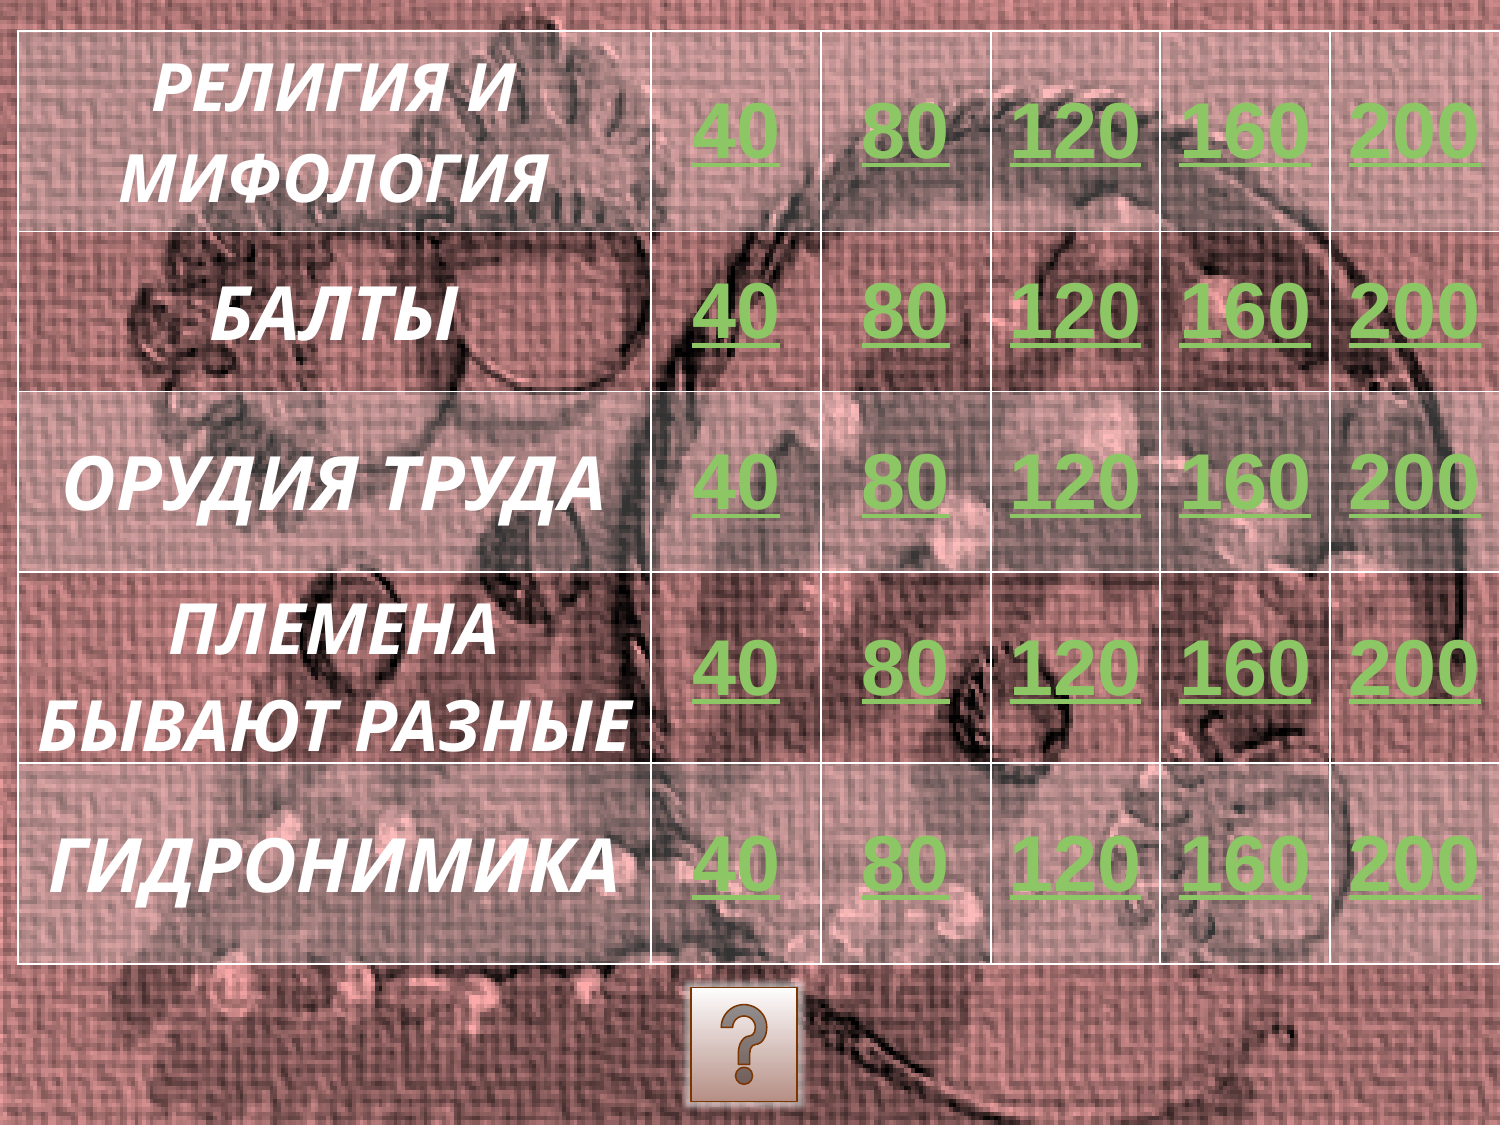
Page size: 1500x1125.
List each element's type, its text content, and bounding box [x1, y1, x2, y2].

table_cell 80 [822, 232, 990, 391]
table_cell 80 [822, 573, 990, 762]
table_cell 160 [1161, 573, 1329, 762]
table_cell 40 [652, 573, 820, 762]
table_cell 80 [822, 392, 990, 571]
table_cell 160 [1161, 232, 1329, 391]
table_cell 200 [1331, 573, 1499, 762]
table_cell 200 [1331, 764, 1499, 963]
table_cell 160 [1161, 392, 1329, 571]
table_cell БАЛТЫ [19, 232, 650, 391]
table_header 80 [822, 32, 990, 231]
table_cell 120 [992, 573, 1159, 762]
table_cell 40 [652, 392, 820, 571]
table_header 120 [992, 32, 1159, 231]
table_header 160 [1161, 32, 1329, 231]
table_cell 200 [1331, 232, 1499, 391]
table_header 40 [652, 32, 820, 231]
table_cell ПЛЕМЕНА БЫВАЮТ РАЗНЫЕ [19, 573, 650, 762]
table_cell 160 [1161, 764, 1329, 963]
table_cell ОРУДИЯ ТРУДА [19, 392, 650, 571]
table_cell 80 [822, 764, 990, 963]
table_cell ГИДРОНИМИКА [19, 764, 650, 963]
table_cell 120 [992, 232, 1159, 391]
text_box [690, 987, 798, 1102]
table_cell 200 [1331, 392, 1499, 571]
table_cell 40 [652, 232, 820, 391]
table_header 200 [1331, 32, 1499, 231]
table_header РЕЛИГИЯ И МИФОЛОГИЯ [19, 32, 650, 231]
table_cell 120 [992, 764, 1159, 963]
table_cell 40 [652, 764, 820, 963]
table_cell 120 [992, 392, 1159, 571]
